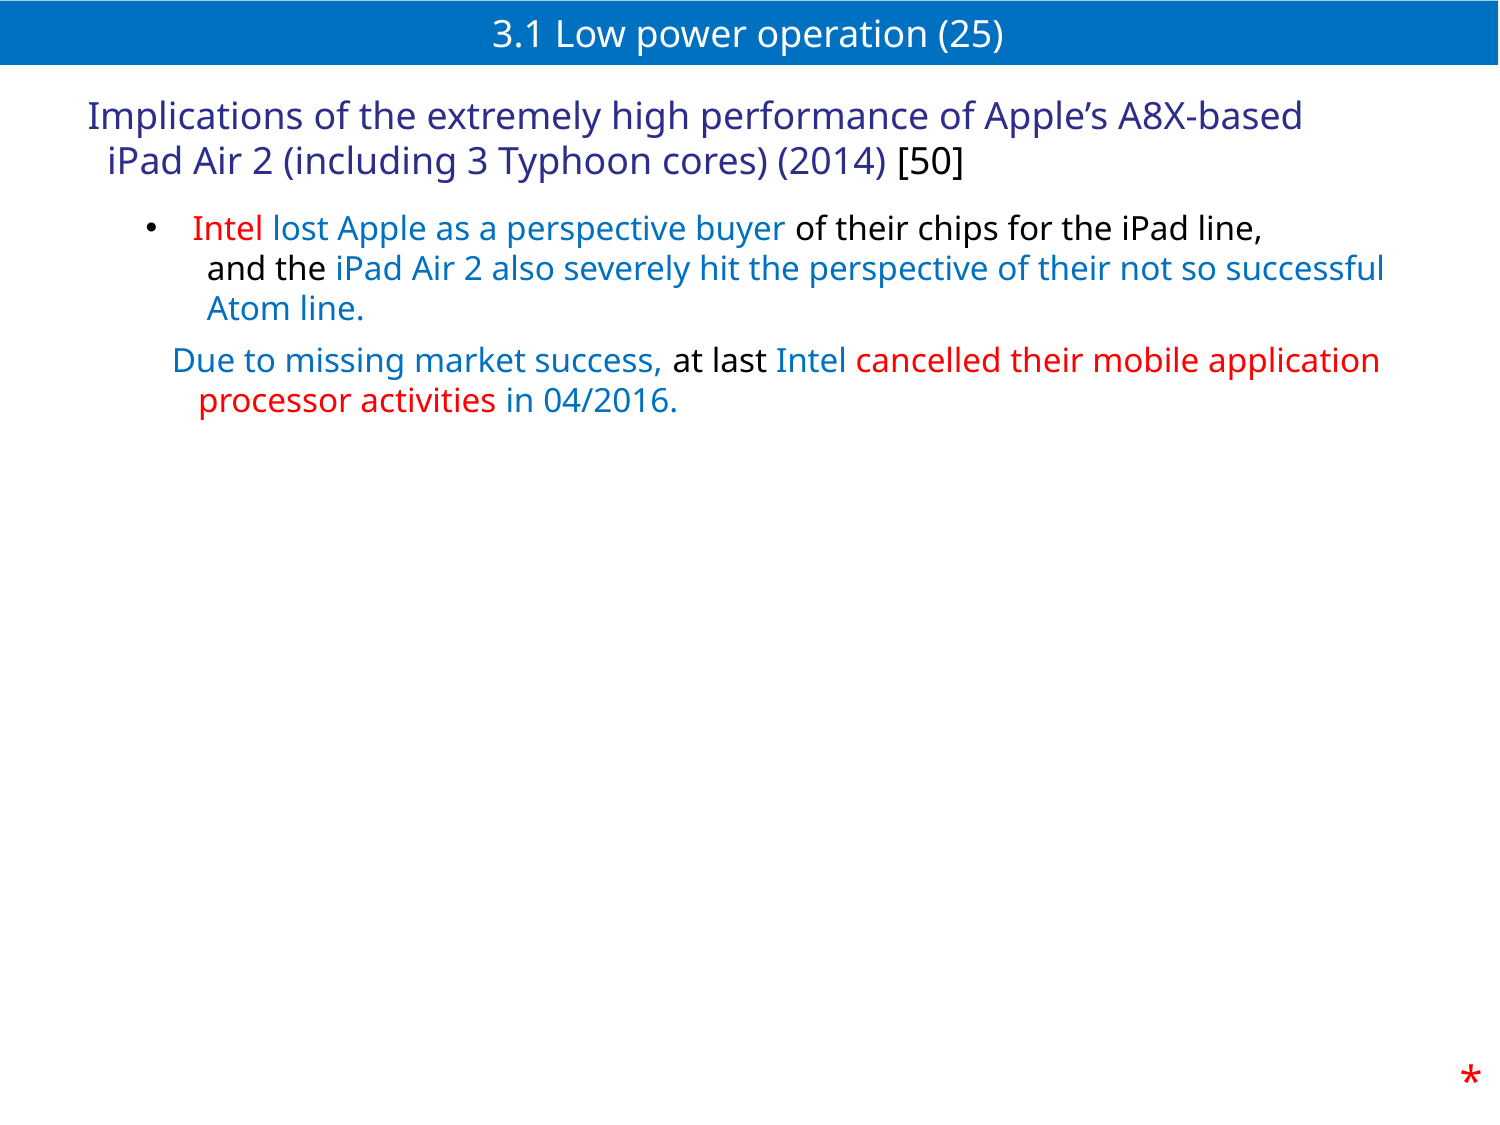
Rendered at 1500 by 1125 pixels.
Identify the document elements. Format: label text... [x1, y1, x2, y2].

text_box Implications of the extremely high performance of Apple’s A8X-based iPad Air 2 (including 3 Typhoon cores) (2014) [50] [72, 85, 1321, 190]
text_box * [1444, 1047, 1498, 1112]
title 3.1 Low power operation (25) [0, 0, 1499, 65]
text_box Intel lost Apple as a perspective buyer of their chips for the iPad line, and the iPad Air 2 also severely hit the perspective of their not so successful Atom line. Due to missing market success, at last Intel cancelled their mobile application processor activities in 04/2016. [130, 199, 1411, 427]
